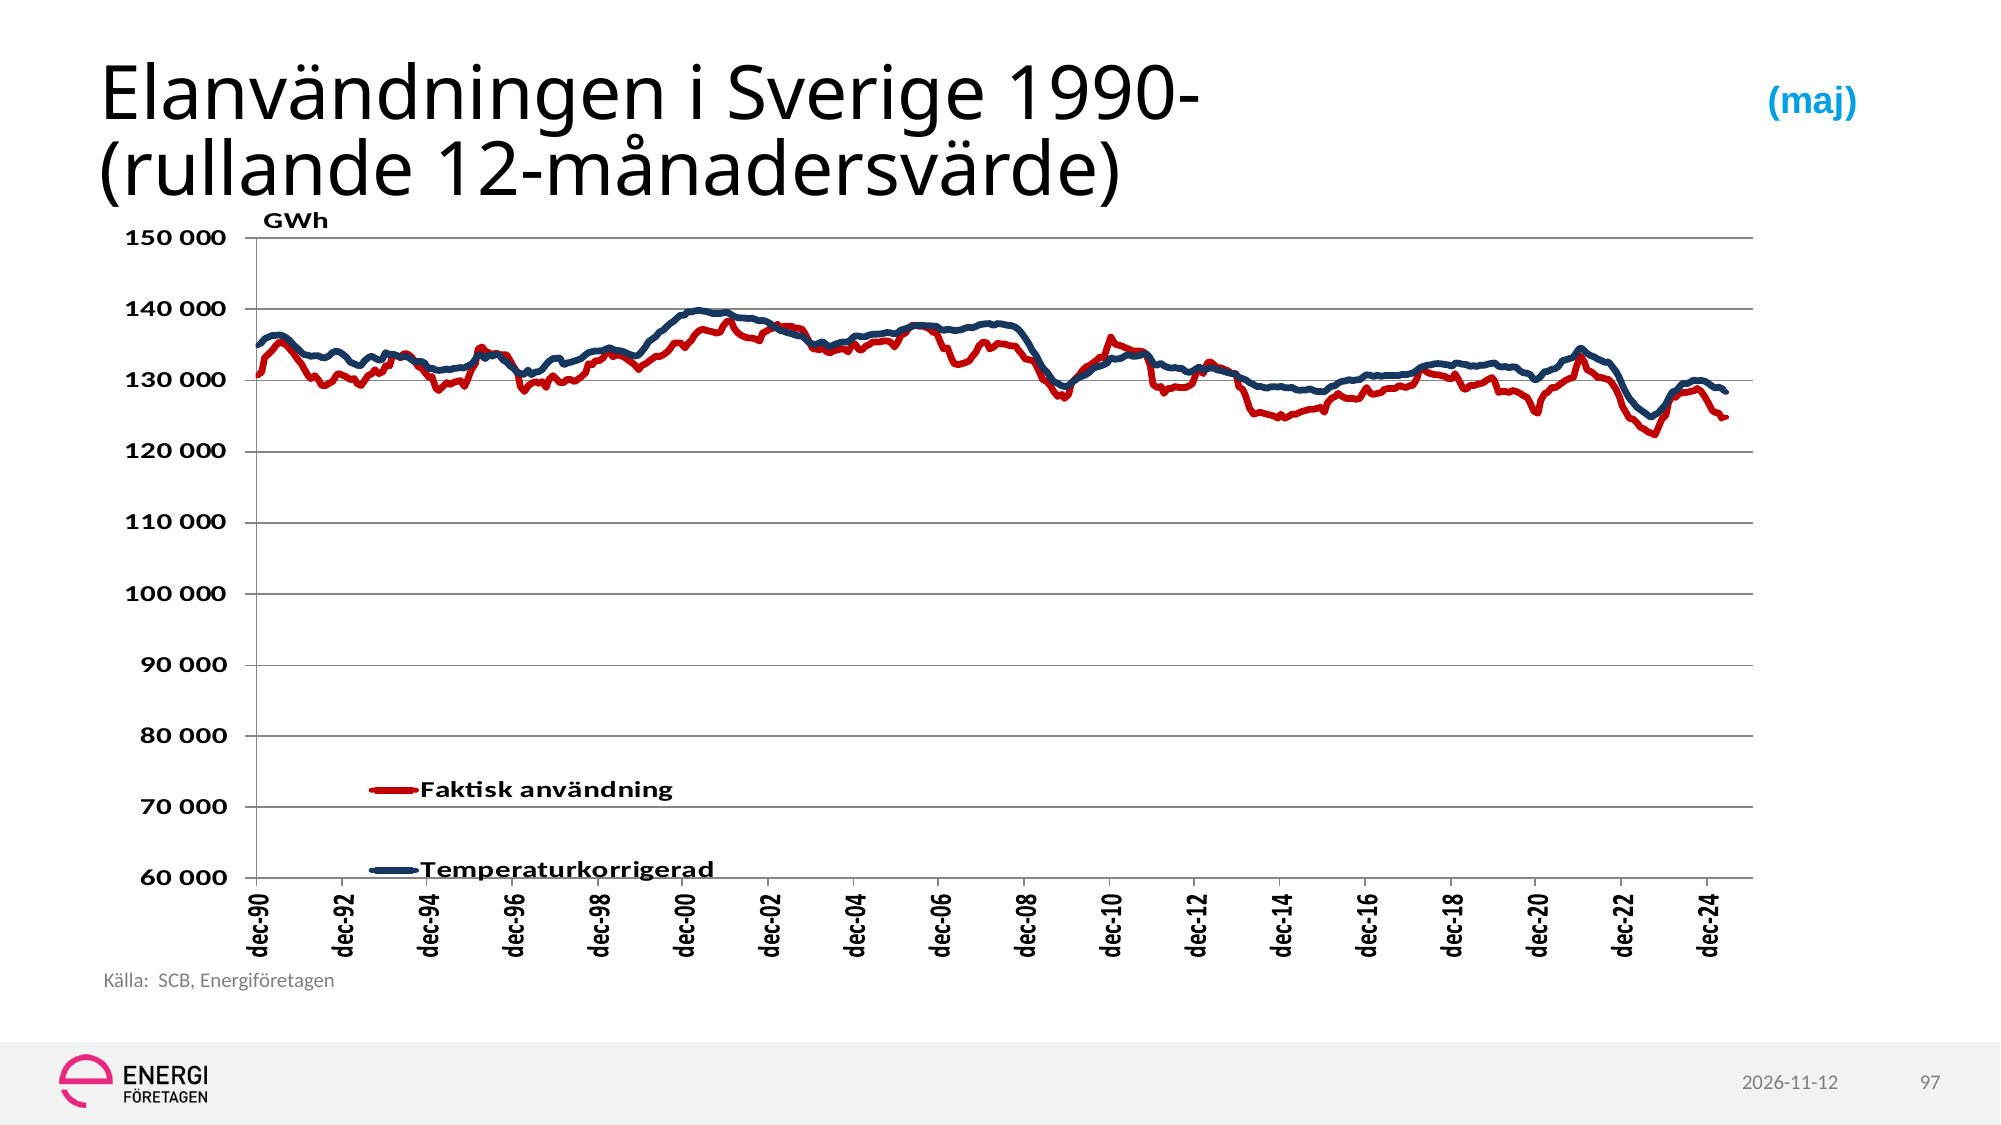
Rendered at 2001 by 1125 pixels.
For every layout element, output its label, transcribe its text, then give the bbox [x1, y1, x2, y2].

picture [59, 1054, 207, 1108]
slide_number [1742, 1068, 1854, 1099]
picture [1759, 75, 1992, 125]
picture [109, 189, 1788, 992]
title Elanvändningen i Sverige 1990- (rullande 12-månadersvärde) [99, 23, 1900, 211]
slide_number 97 [1882, 1068, 1941, 1099]
